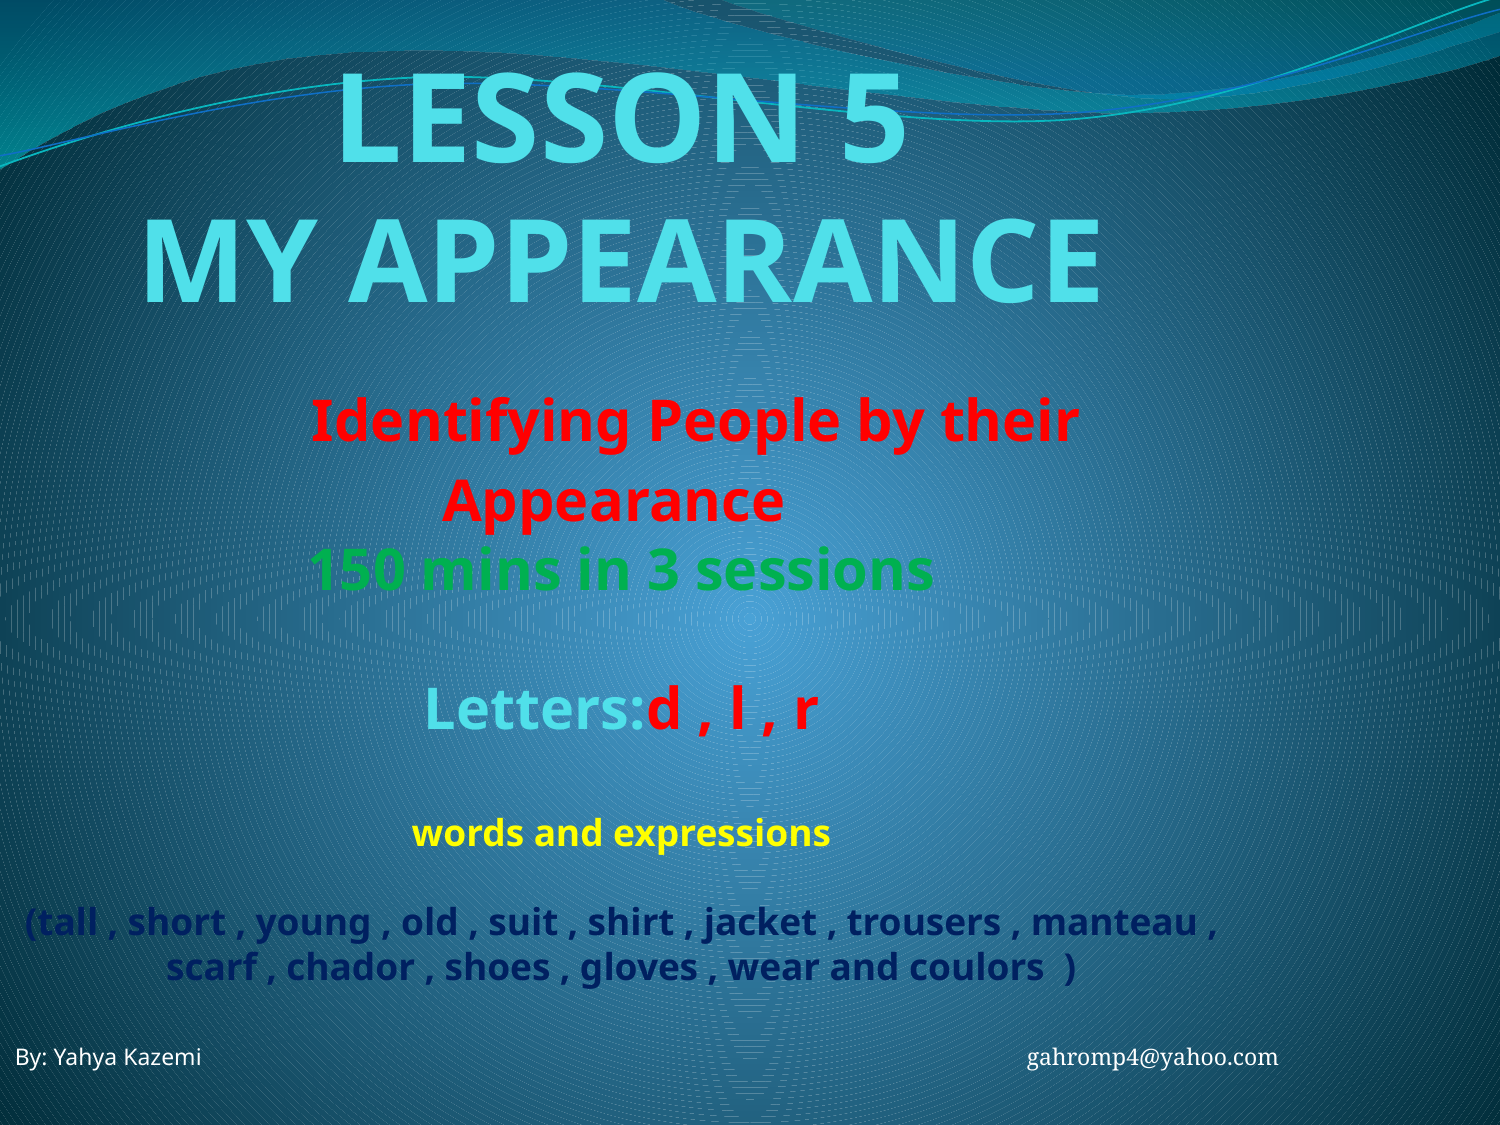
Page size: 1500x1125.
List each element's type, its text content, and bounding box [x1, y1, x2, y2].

title LESSON 5 MY APPEARANCE Identifying People by their Appearance 150 mins in 3 sessions Letters:d , l , r words and expressions (tall , short , young , old , suit , shirt , jacket , trousers , manteau , scarf , chador , shoes , gloves , wear and coulors ) [0, 30, 1247, 988]
text_box By: Yahya Kazemi [0, 1035, 396, 1078]
text_box gahromp4@yahoo.com [1012, 1035, 1295, 1078]
